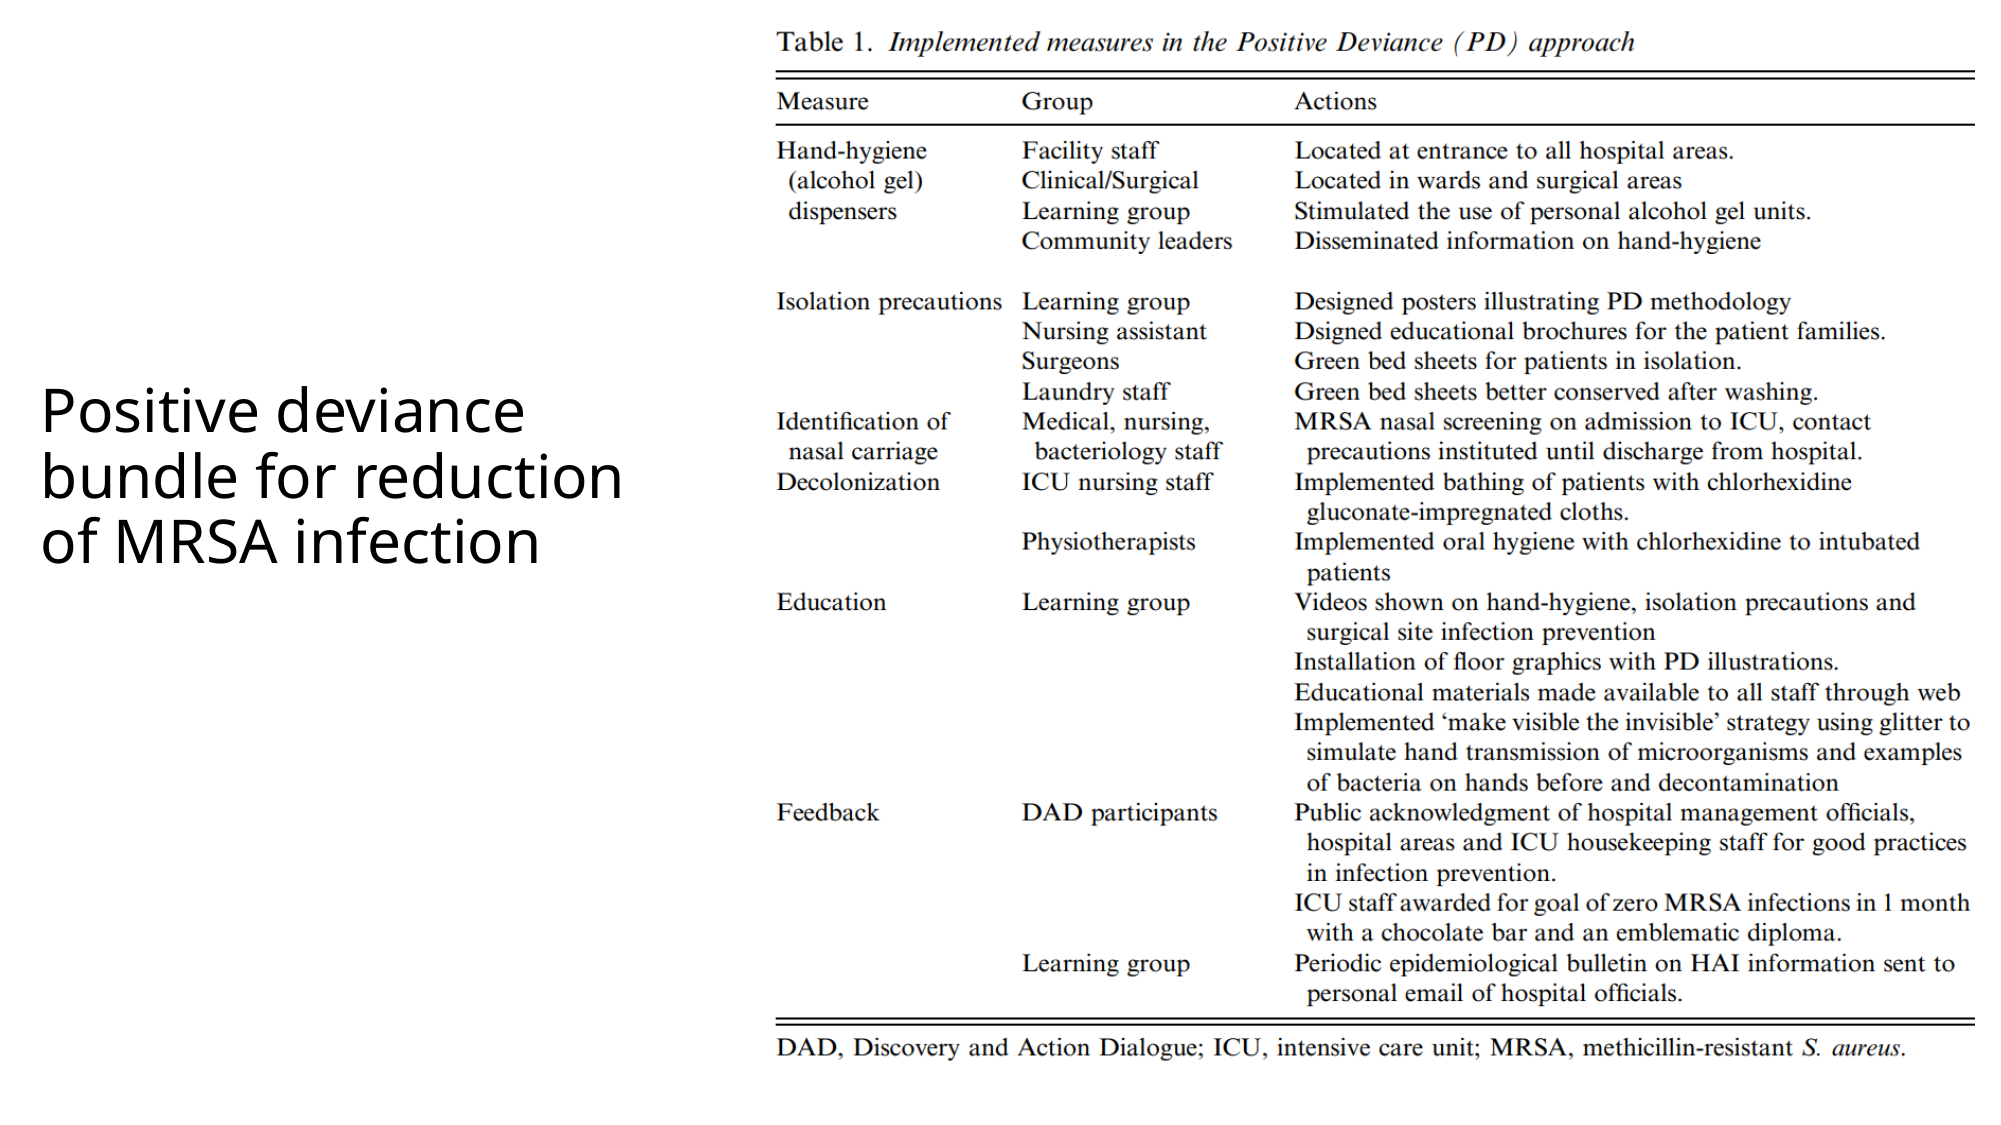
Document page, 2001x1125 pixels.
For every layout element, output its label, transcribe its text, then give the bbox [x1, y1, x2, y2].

title Positive deviance bundle for reduction of MRSA infection [25, 370, 643, 588]
picture [763, 19, 1975, 1077]
